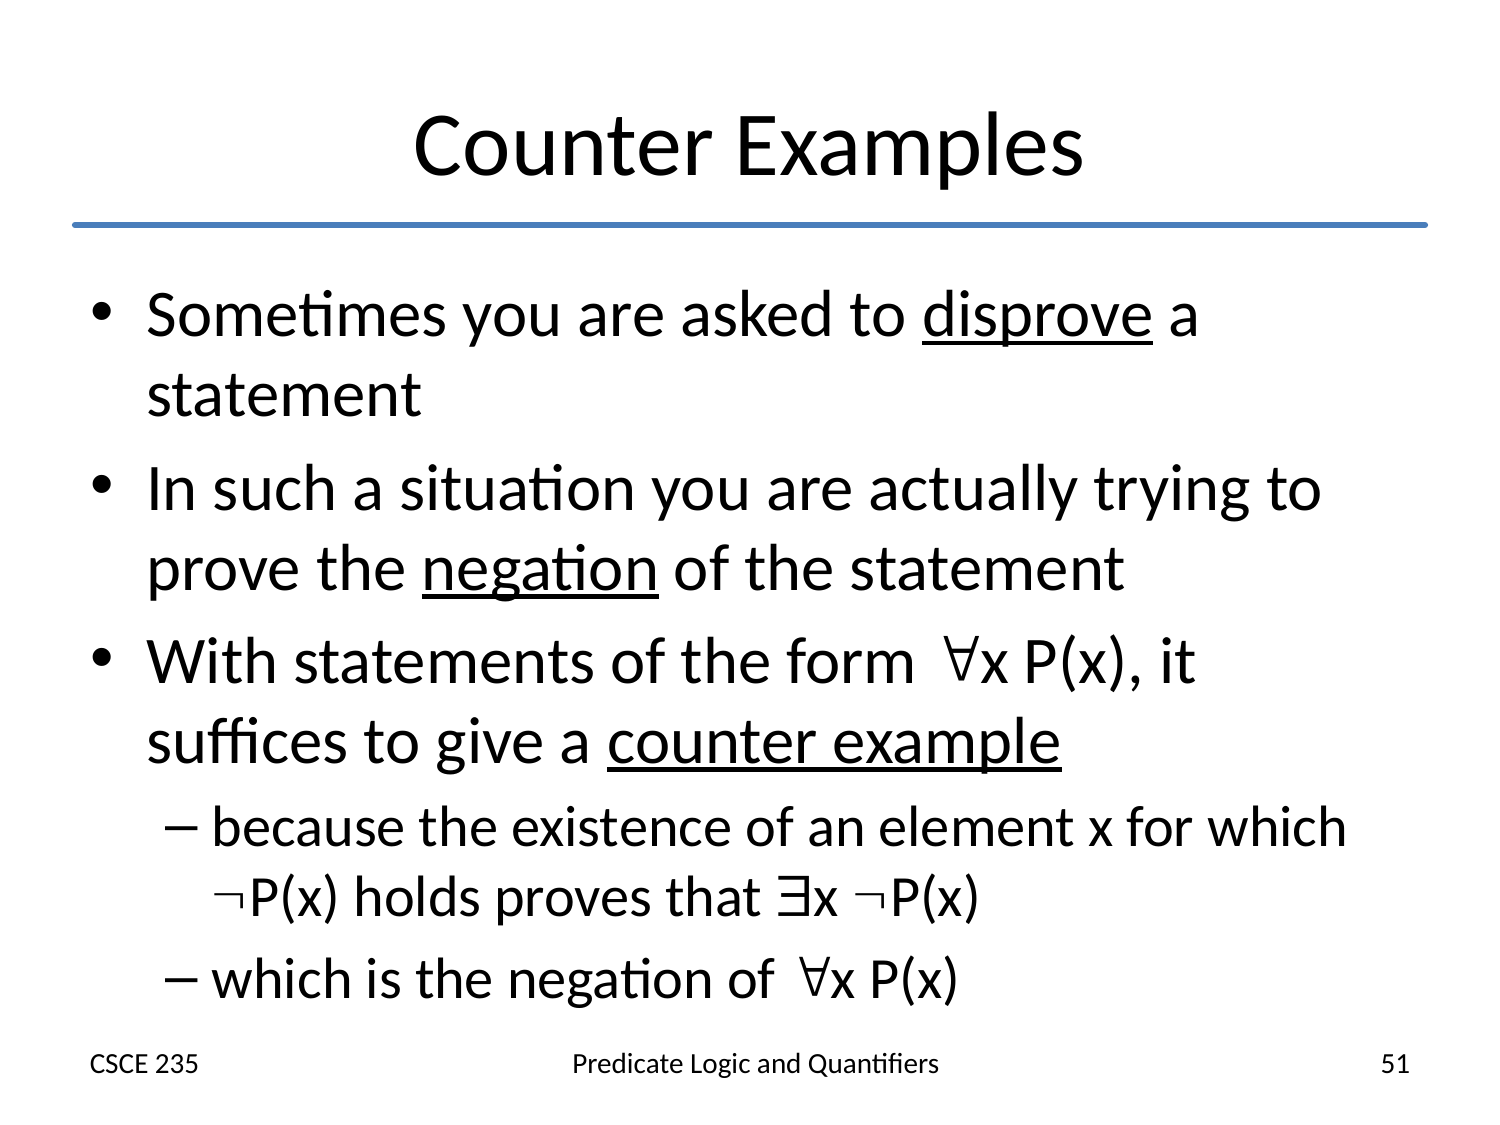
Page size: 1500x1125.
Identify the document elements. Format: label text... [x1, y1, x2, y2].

title Counter Examples [75, 45, 1425, 233]
list Sometimes you are asked to disprove a statement In such a situation you are actually trying to prove the negation of the statement With statements of the form x P(x), it suffices to give a counter example because the existence of an element x for which P(x) holds proves that x P(x) which is the negation of x P(x) [75, 262, 1425, 1005]
